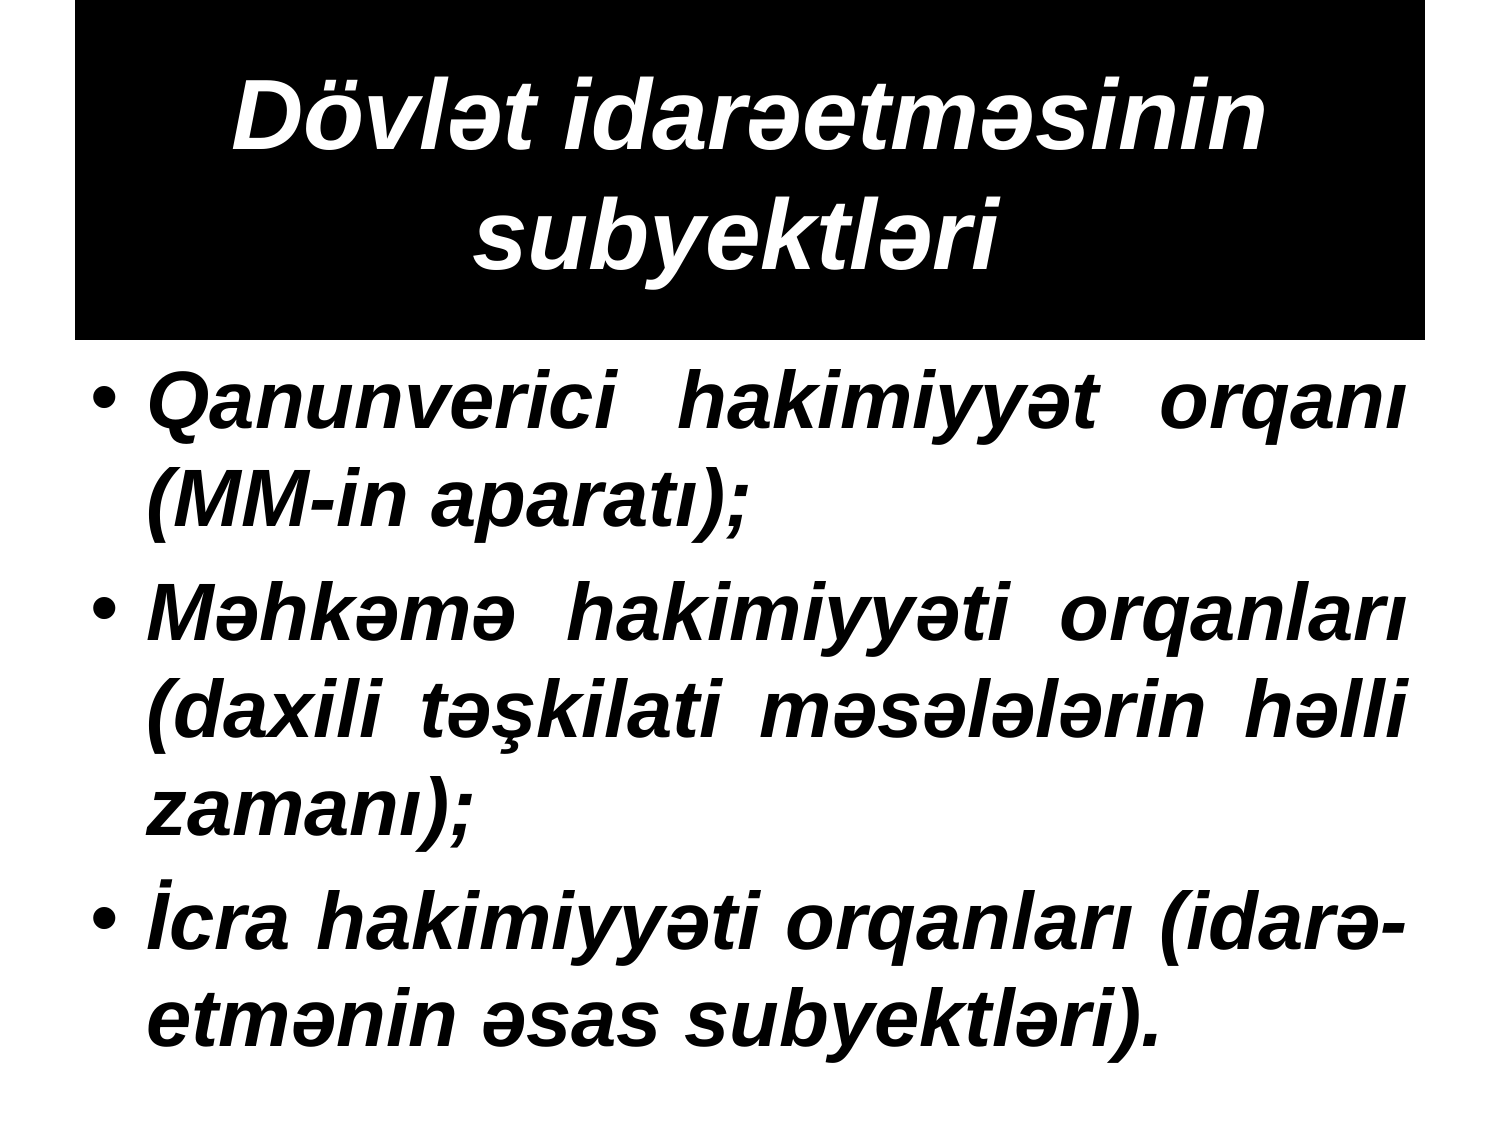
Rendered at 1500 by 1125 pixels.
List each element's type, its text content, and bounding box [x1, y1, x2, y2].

title Dövlət idarəetməsinin subyektləri [75, 0, 1425, 339]
list Qanunverici hakimiyyət orqanı (MM-in aparatı); Məhkəmə hakimiyyəti orqanları (daxili təşkilati məsələlərin həlli zamanı); İcra hakimiyyəti orqanları (idarə-etmənin əsas subyektləri). [75, 339, 1425, 1090]
